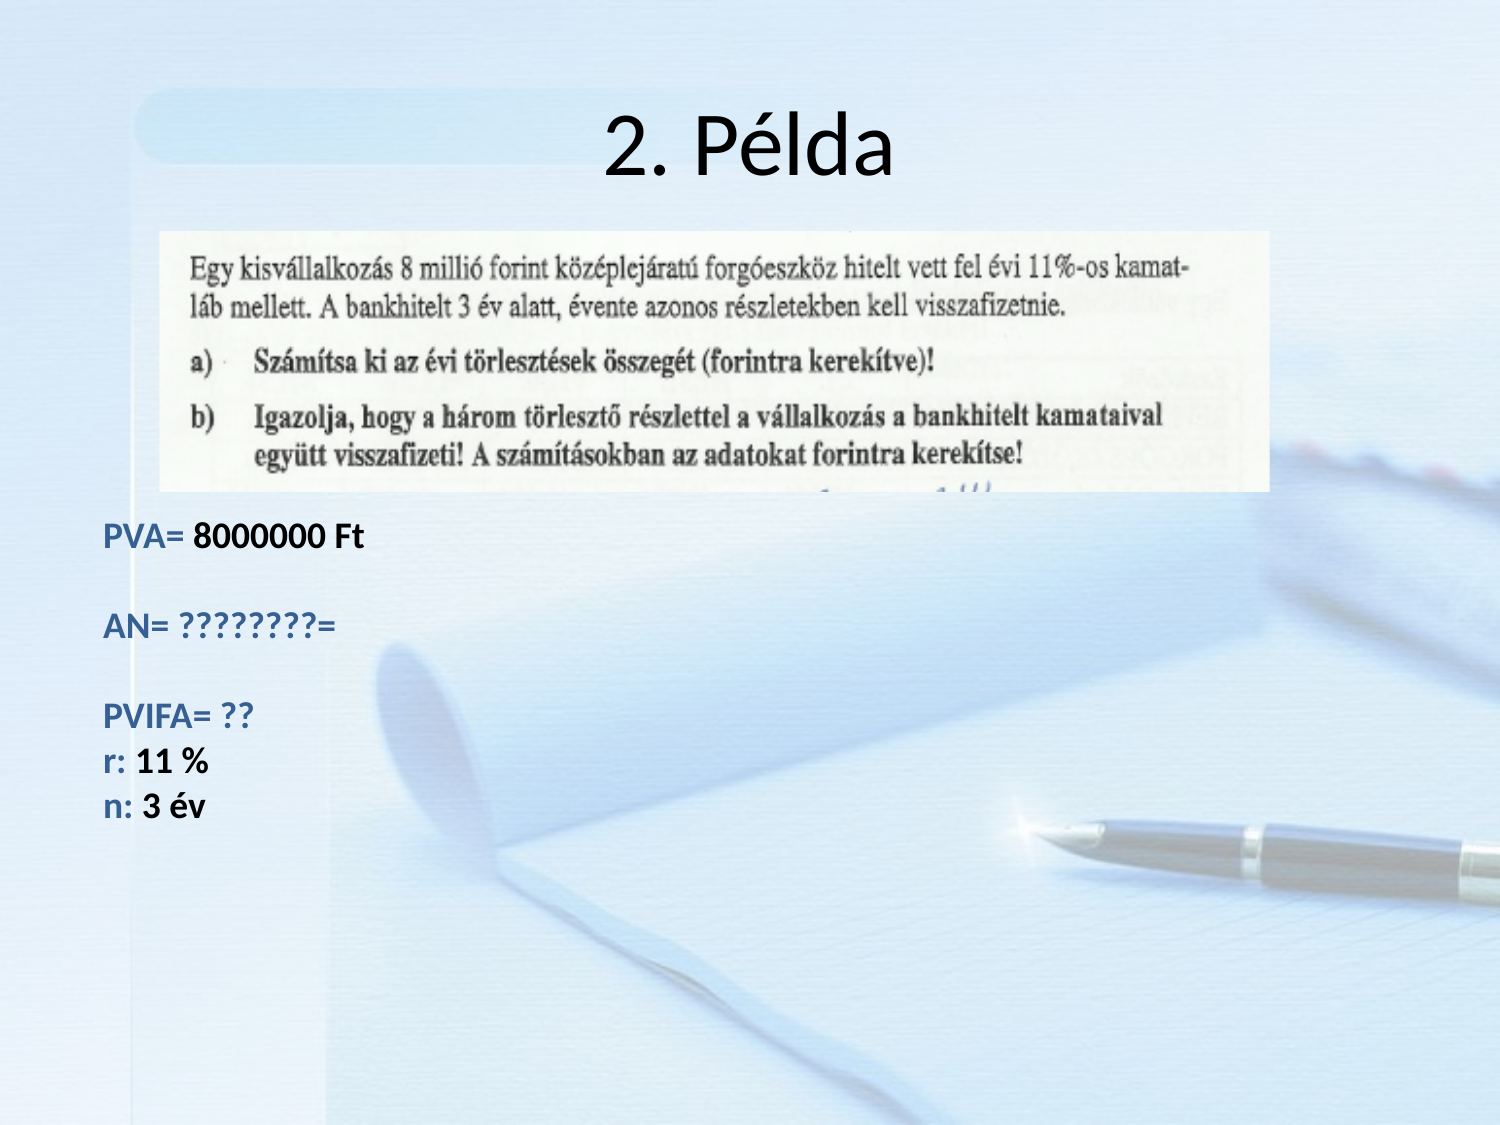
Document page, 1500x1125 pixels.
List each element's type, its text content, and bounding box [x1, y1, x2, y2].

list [159, 231, 1270, 492]
title 2. Példa [75, 45, 1425, 233]
text_box PVA= 8000000 Ft AN= ????????= PVIFA= ?? r: 11 % n: 3 év [88, 503, 1058, 879]
